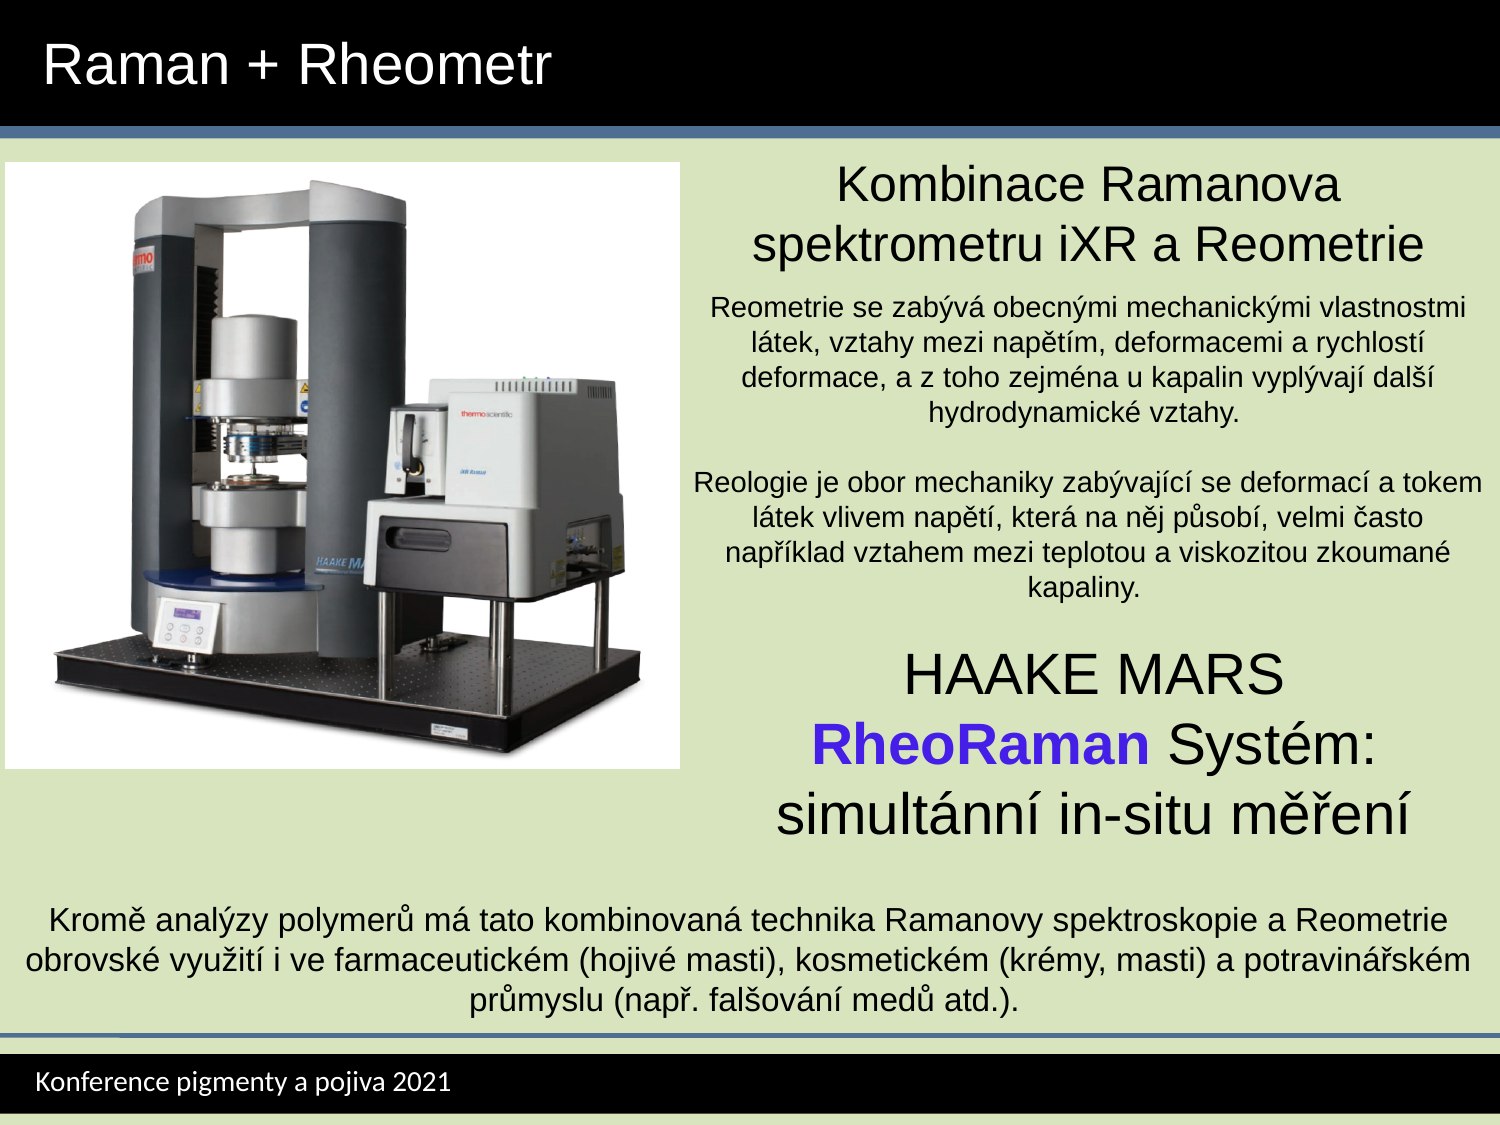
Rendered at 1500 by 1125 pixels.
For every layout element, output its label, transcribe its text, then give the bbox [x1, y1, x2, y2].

text_box HAAKE MARS RheoRaman Systém: simultánní in-situ měření [719, 629, 1470, 854]
title Raman + Rheometr [35, 4, 1483, 126]
text_box Reometrie se zabývá obecnými mechanickými vlastnostmi látek, vztahy mezi napětím, deformacemi a rychlostí deformace, a z toho zejména u kapalin vyplývají další hydrodynamické vztahy. Reologie je obor mechaniky zabývající se deformací a tokem látek vlivem napětí, která na něj působí, velmi často například vztahem mezi teplotou a viskozitou zkoumané kapaliny. [684, 281, 1500, 611]
text_box Konference pigmenty a pojiva 2021 [0, 1054, 1500, 1114]
picture [4, 162, 680, 769]
text_box Kromě analýzy polymerů má tato kombinovaná technika Ramanovy spektroskopie a Reometrie obrovské využití i ve farmaceutickém (hojivé masti), kosmetickém (krémy, masti) a potravinářském průmyslu (např. falšování medů atd.). [0, 890, 1500, 1026]
text_box Kombinace Ramanova spektrometru iXR a Reometrie [678, 143, 1500, 279]
